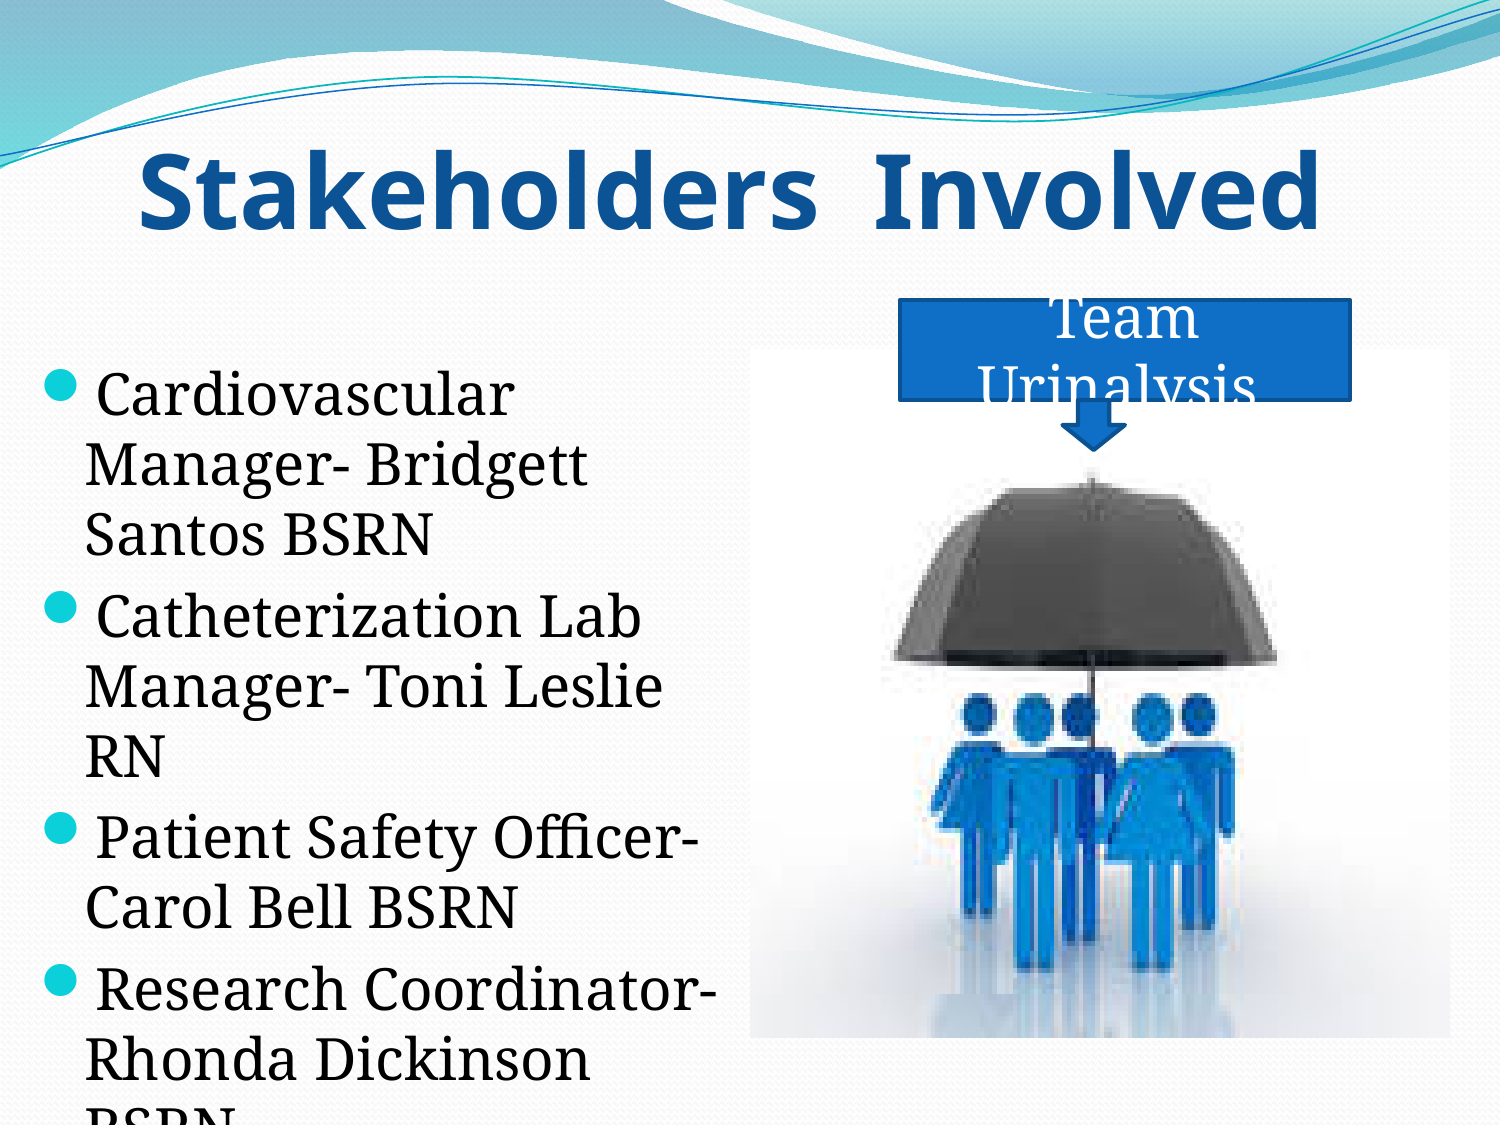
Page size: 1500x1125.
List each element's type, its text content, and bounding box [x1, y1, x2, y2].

picture [749, 349, 1451, 1038]
list Cardiovascular Manager- Bridgett Santos BSRN Catheterization Lab Manager- Toni Leslie RN Patient Safety Officer- Carol Bell BSRN Research Coordinator- Rhonda Dickinson BSRN [24, 350, 738, 1038]
title Stakeholders Involved [37, 87, 1425, 250]
text_box Team Urinalysis [898, 298, 1352, 349]
